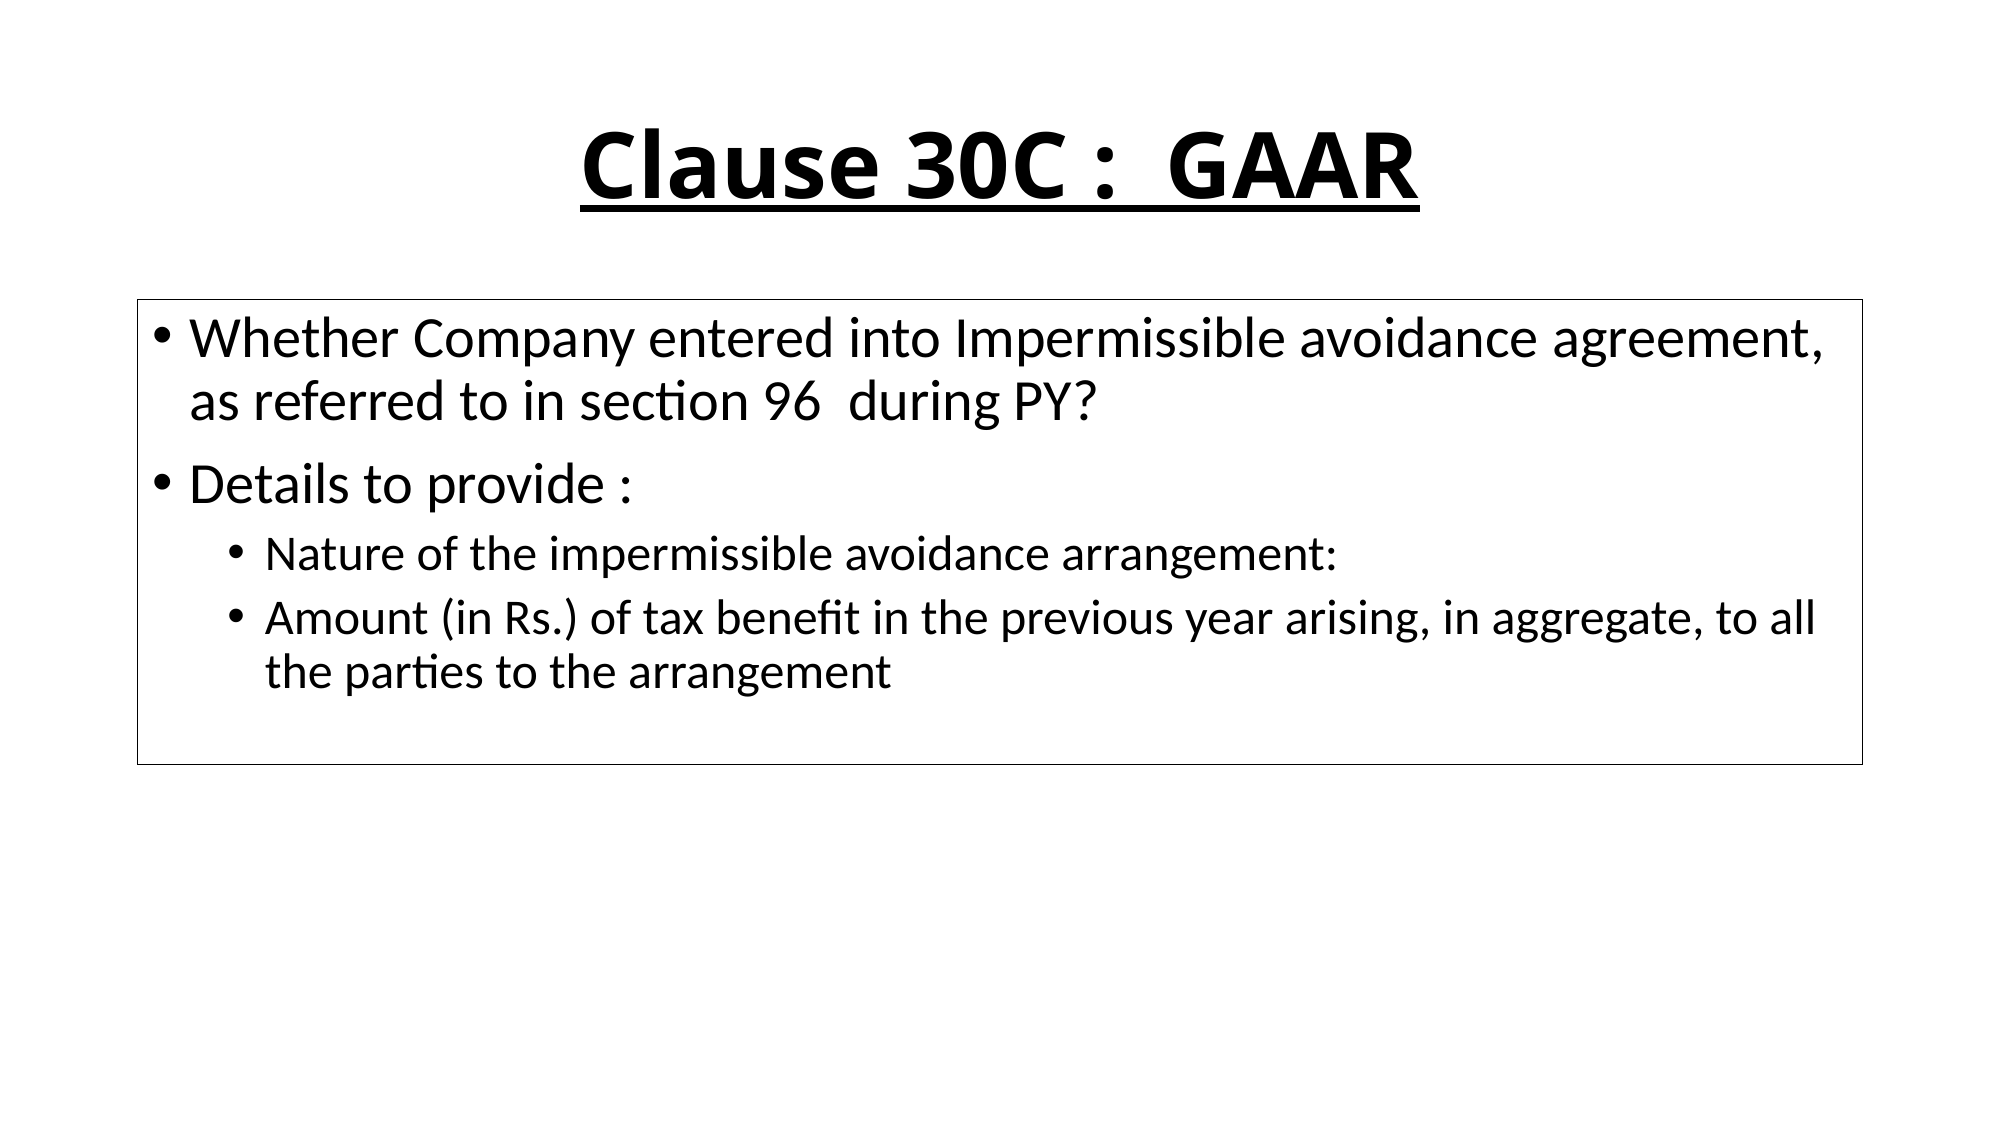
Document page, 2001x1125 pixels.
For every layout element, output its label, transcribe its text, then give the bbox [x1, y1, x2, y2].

title Clause 30C : GAAR [137, 59, 1863, 278]
list Whether Company entered into Impermissible avoidance agreement, as referred to in section 96 during PY? Details to provide : Nature of the impermissible avoidance arrangement: Amount (in Rs.) of tax benefit in the previous year arising, in aggregate, to all the parties to the arrangement [137, 299, 1863, 765]
